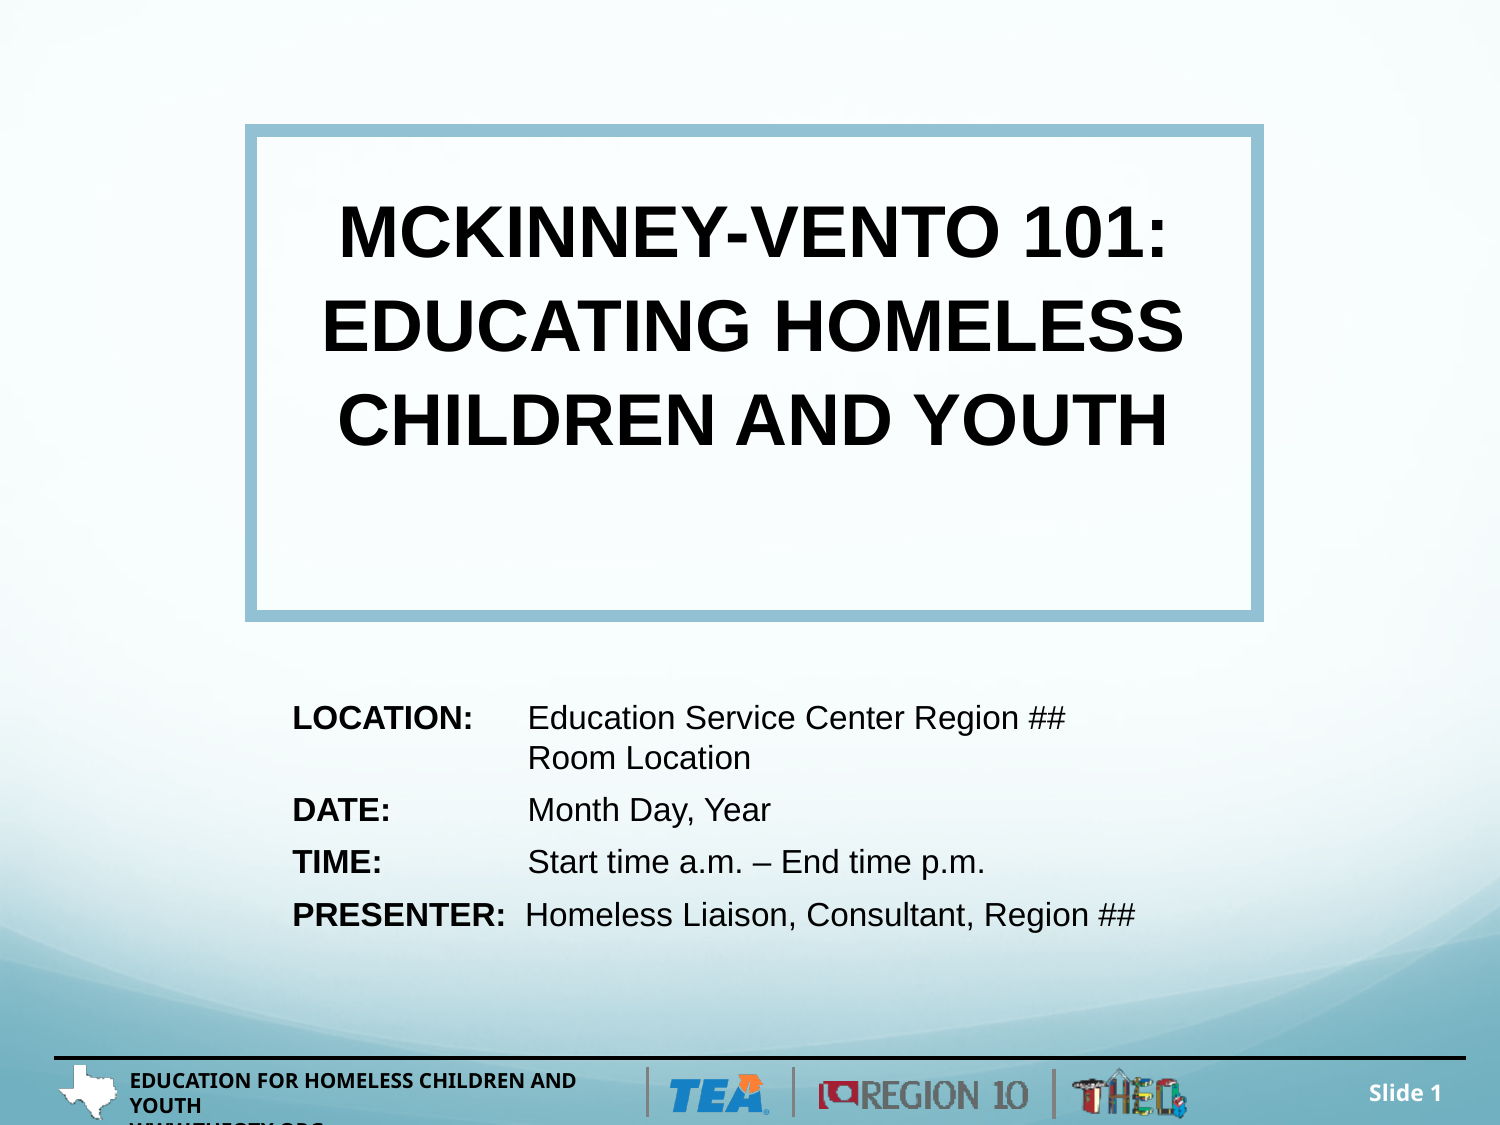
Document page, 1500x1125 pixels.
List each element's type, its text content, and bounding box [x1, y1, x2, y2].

text_box McKinney-Vento 101: Educating Homeless Children and Youth [250, 130, 1258, 617]
slide_number Slide 1 [1331, 1072, 1459, 1115]
picture [1060, 1060, 1212, 1125]
picture [819, 1081, 1028, 1109]
picture [58, 1065, 117, 1120]
text_box LOCATION: Education Service Center Region ## Room Location DATE: Month Day, Year TIME: Start time a.m. – End time p.m. PRESENTER: Homeless Liaison, Consultant, Region ## [277, 688, 1229, 941]
